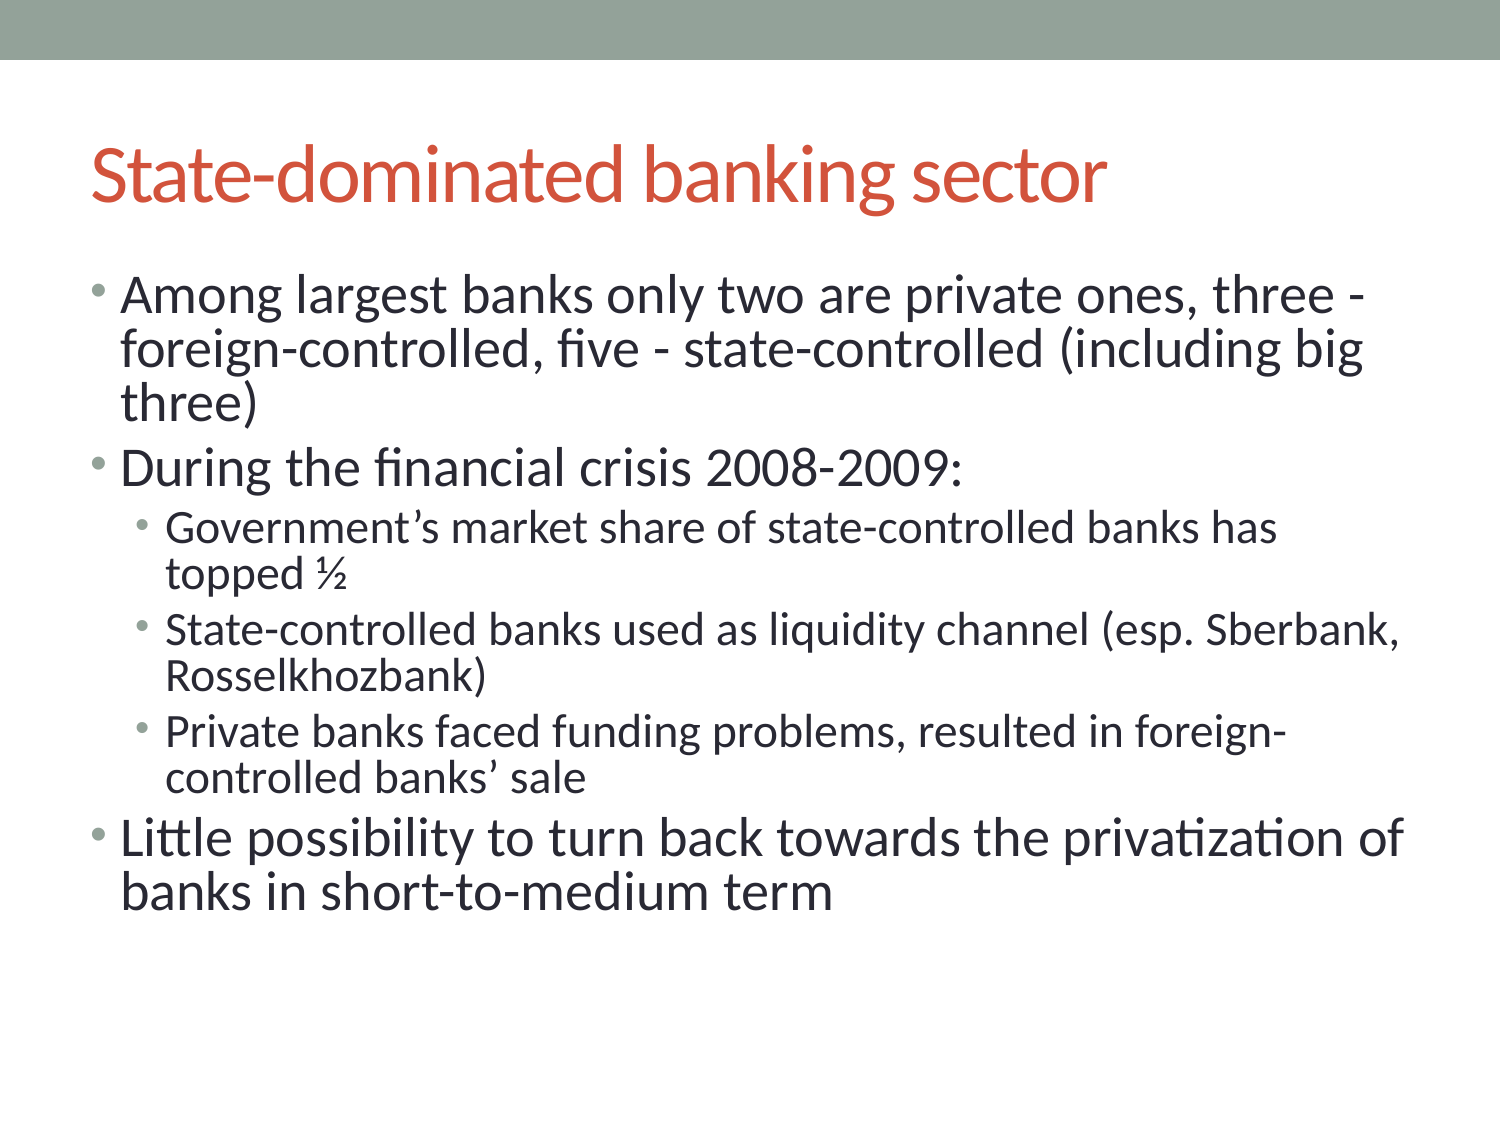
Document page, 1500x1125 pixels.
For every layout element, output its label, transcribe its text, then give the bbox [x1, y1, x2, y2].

list Among largest banks only two are private ones, three - foreign-controlled, five - state-controlled (including big three) During the financial crisis 2008-2009: Government’s market share of state-controlled banks has topped ½ State-controlled banks used as liquidity channel (esp. Sberbank, Rosselkhozbank) Private banks faced funding problems, resulted in foreign-controlled banks’ sale Little possibility to turn back towards the privatization of banks in short-to-medium term [75, 262, 1425, 1063]
title State-dominated banking sector [75, 87, 1425, 250]
